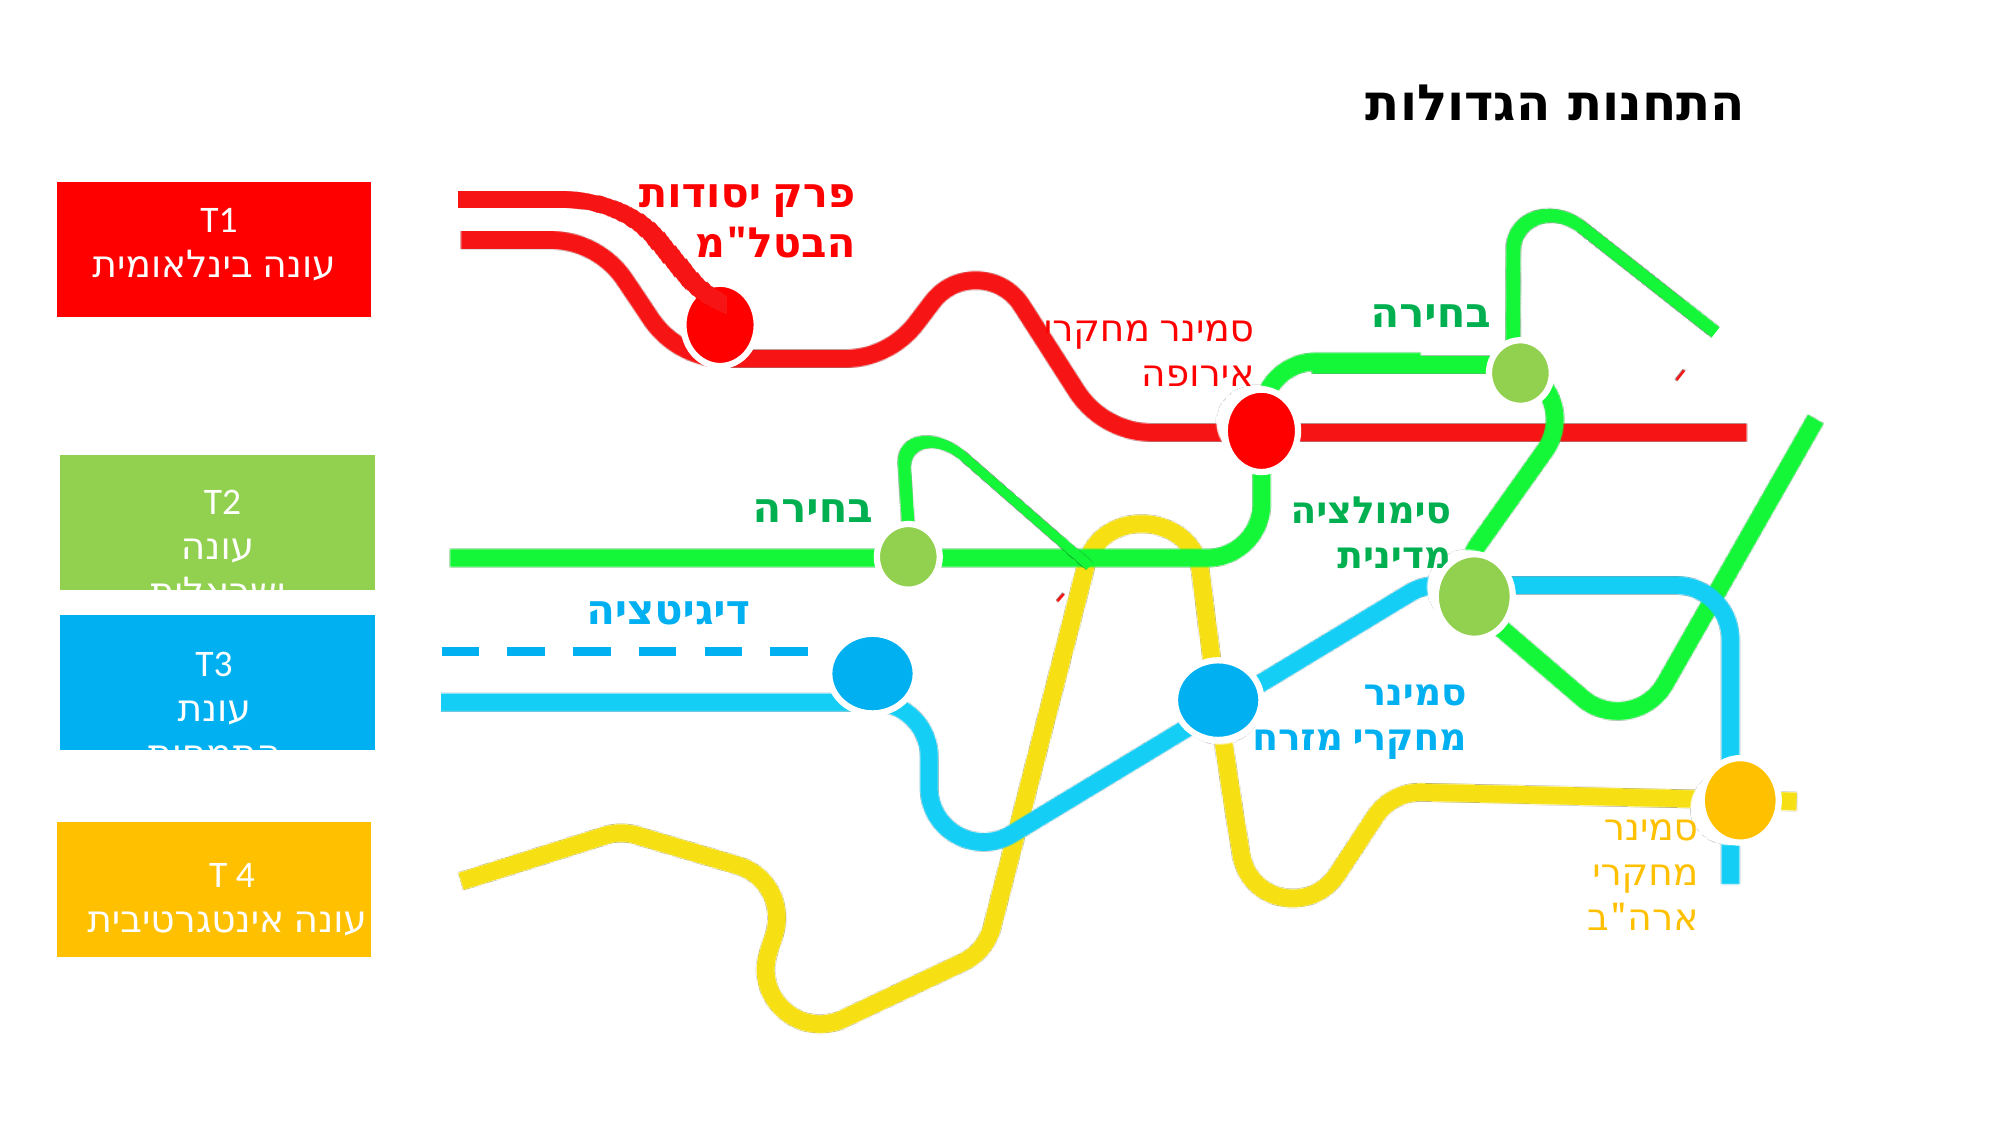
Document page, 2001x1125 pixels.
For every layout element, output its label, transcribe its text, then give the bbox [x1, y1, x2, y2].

text_box פרק יסודות הבטל"מ [583, 158, 871, 231]
text_box התחנות הגדולות [1520, 69, 1949, 139]
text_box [56, 187, 385, 949]
text_box [39, 160, 400, 985]
picture [434, 38, 1825, 1073]
text_box התחנות הגדולות [1145, 69, 1454, 139]
